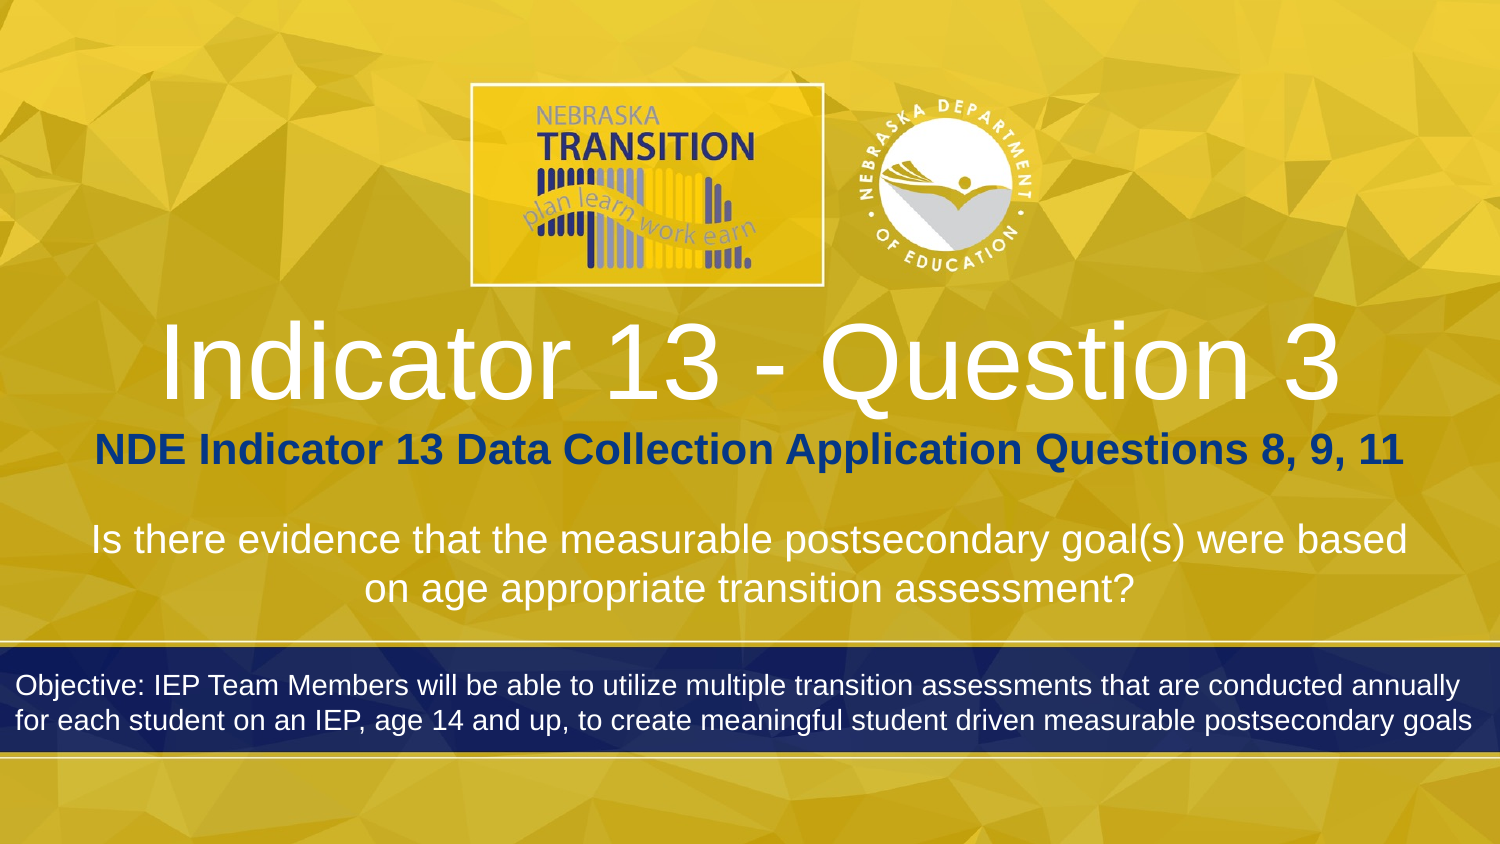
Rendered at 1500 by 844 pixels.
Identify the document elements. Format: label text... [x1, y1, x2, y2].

subtitle Is there evidence that the measurable postsecondary goal(s) were based on age appropriate transition assessment? [51, 497, 1449, 628]
picture [0, 0, 1500, 651]
text_box Objective: IEP Team Members will be able to utilize multiple transition assessments that are conducted annually for each student on an IEP, age 14 and up, to create meaningful student driven measurable postsecondary goals [0, 651, 1500, 723]
picture [0, 723, 1500, 844]
title Indicator 13 - Question 3 NDE Indicator 13 Data Collection Application Questions 8, 9, 11 [51, 151, 1449, 489]
